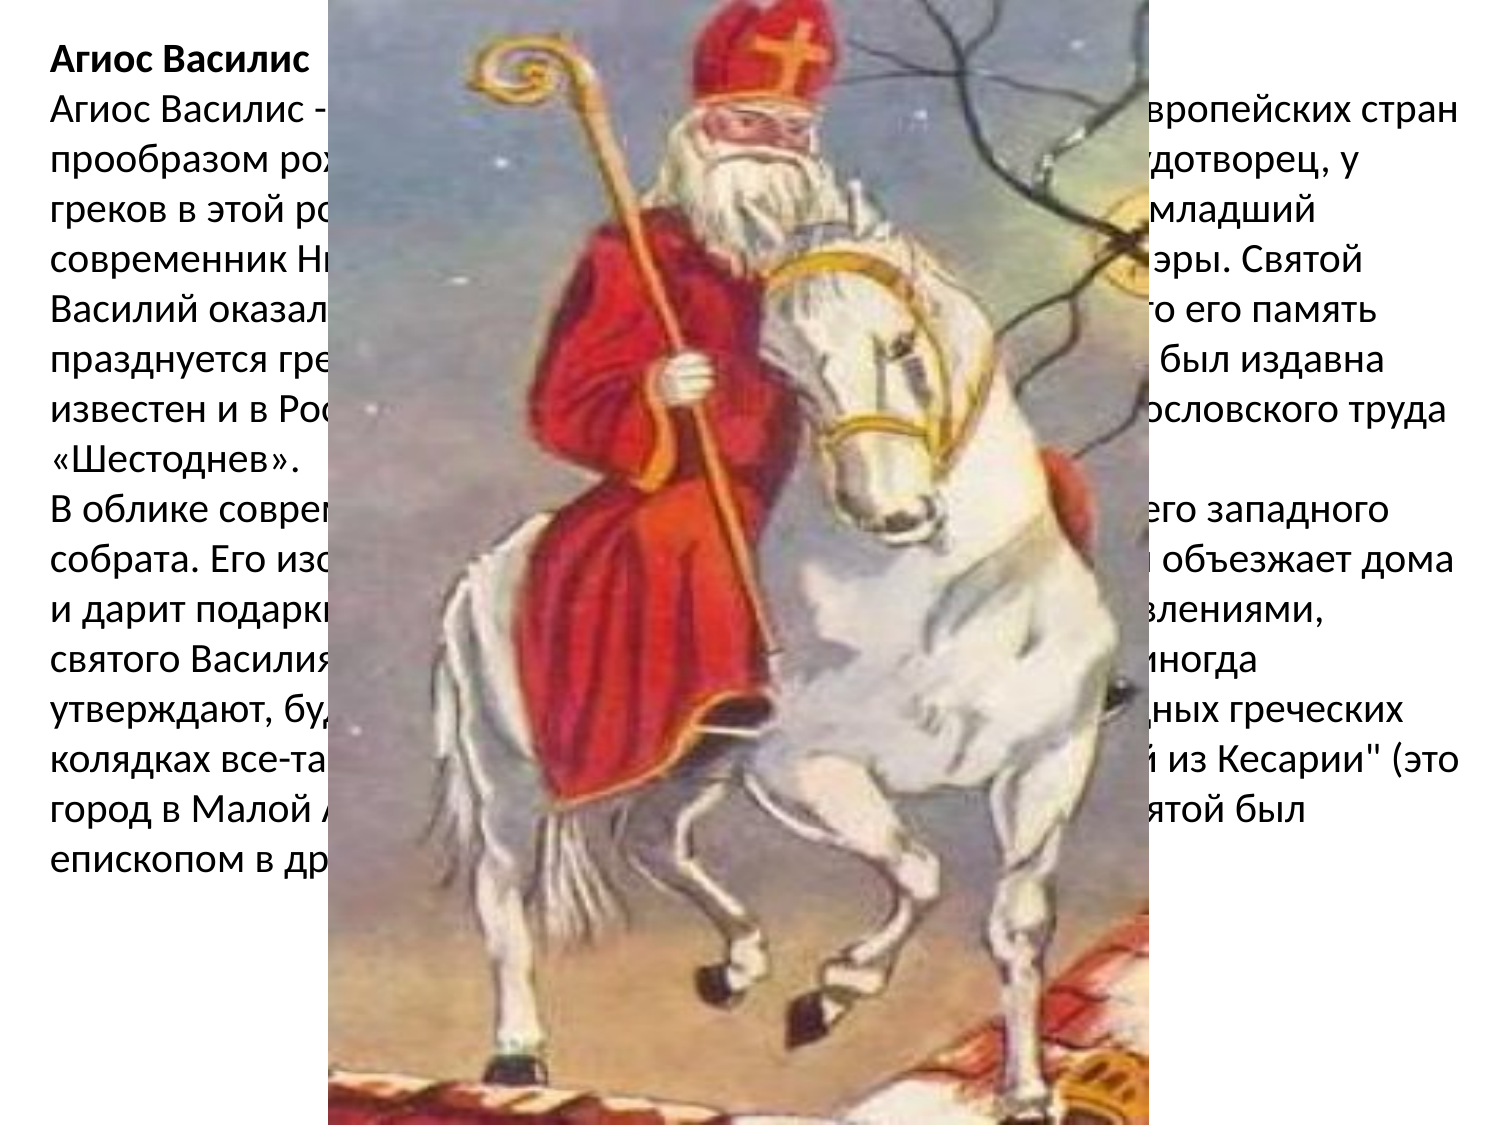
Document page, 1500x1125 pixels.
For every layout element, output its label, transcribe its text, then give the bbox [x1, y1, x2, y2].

picture [327, 0, 1149, 1125]
text_box Агиос Василис Агиос Василис - это святой Василий. В то время как для всех европейских стран прообразом рождественского святого стал святой Николай Чудотворец, у греков в этой роли выступает Василий Великий Кесарийский, младший современник Николая, живший вместе с ним в IV веке нашей эры. Святой Василий оказался рождественским святым по той причине, что его память празднуется греческой церковью первого января. Этот святой был издавна известен и в России, прежде всего как автор популярного богословского труда «Шестоднев». В облике современного греческого св.Василия много черт от его западного собрата. Его изображают стариком с белой бородой, который объезжает дома и дарит подарки детям. В соответствии с западными представлениями, святого Василия изображают в красно-белом наряде и даже иногда утверждают, будто он живет на Северном полюсе. Но в народных греческих колядках все-таки поется о том, что "приходит святой Василий из Кесарии" (это город в Малой Азии, на территории нынешней Турции, где святой был епископом в древние времена). [35, 23, 322, 1125]
text_box Агиос Василис Агиос Василис - это святой Василий. В то время как для всех европейских стран прообразом рождественского святого стал святой Николай Чудотворец, у греков в этой роли выступает Василий Великий Кесарийский, младший современник Николая, живший вместе с ним в IV веке нашей эры. Святой Василий оказался рождественским святым по той причине, что его память празднуется греческой церковью первого января. Этот святой был издавна известен и в России, прежде всего как автор популярного богословского труда «Шестоднев». В облике современного греческого св.Василия много черт от его западного собрата. Его изображают стариком с белой бородой, который объезжает дома и дарит подарки детям. В соответствии с западными представлениями, святого Василия изображают в красно-белом наряде и даже иногда утверждают, будто он живет на Северном полюсе. Но в народных греческих колядках все-таки поется о том, что "приходит святой Василий из Кесарии" (это город в Малой Азии, на территории нынешней Турции, где святой был епископом в древние времена). [1152, 23, 1477, 1125]
